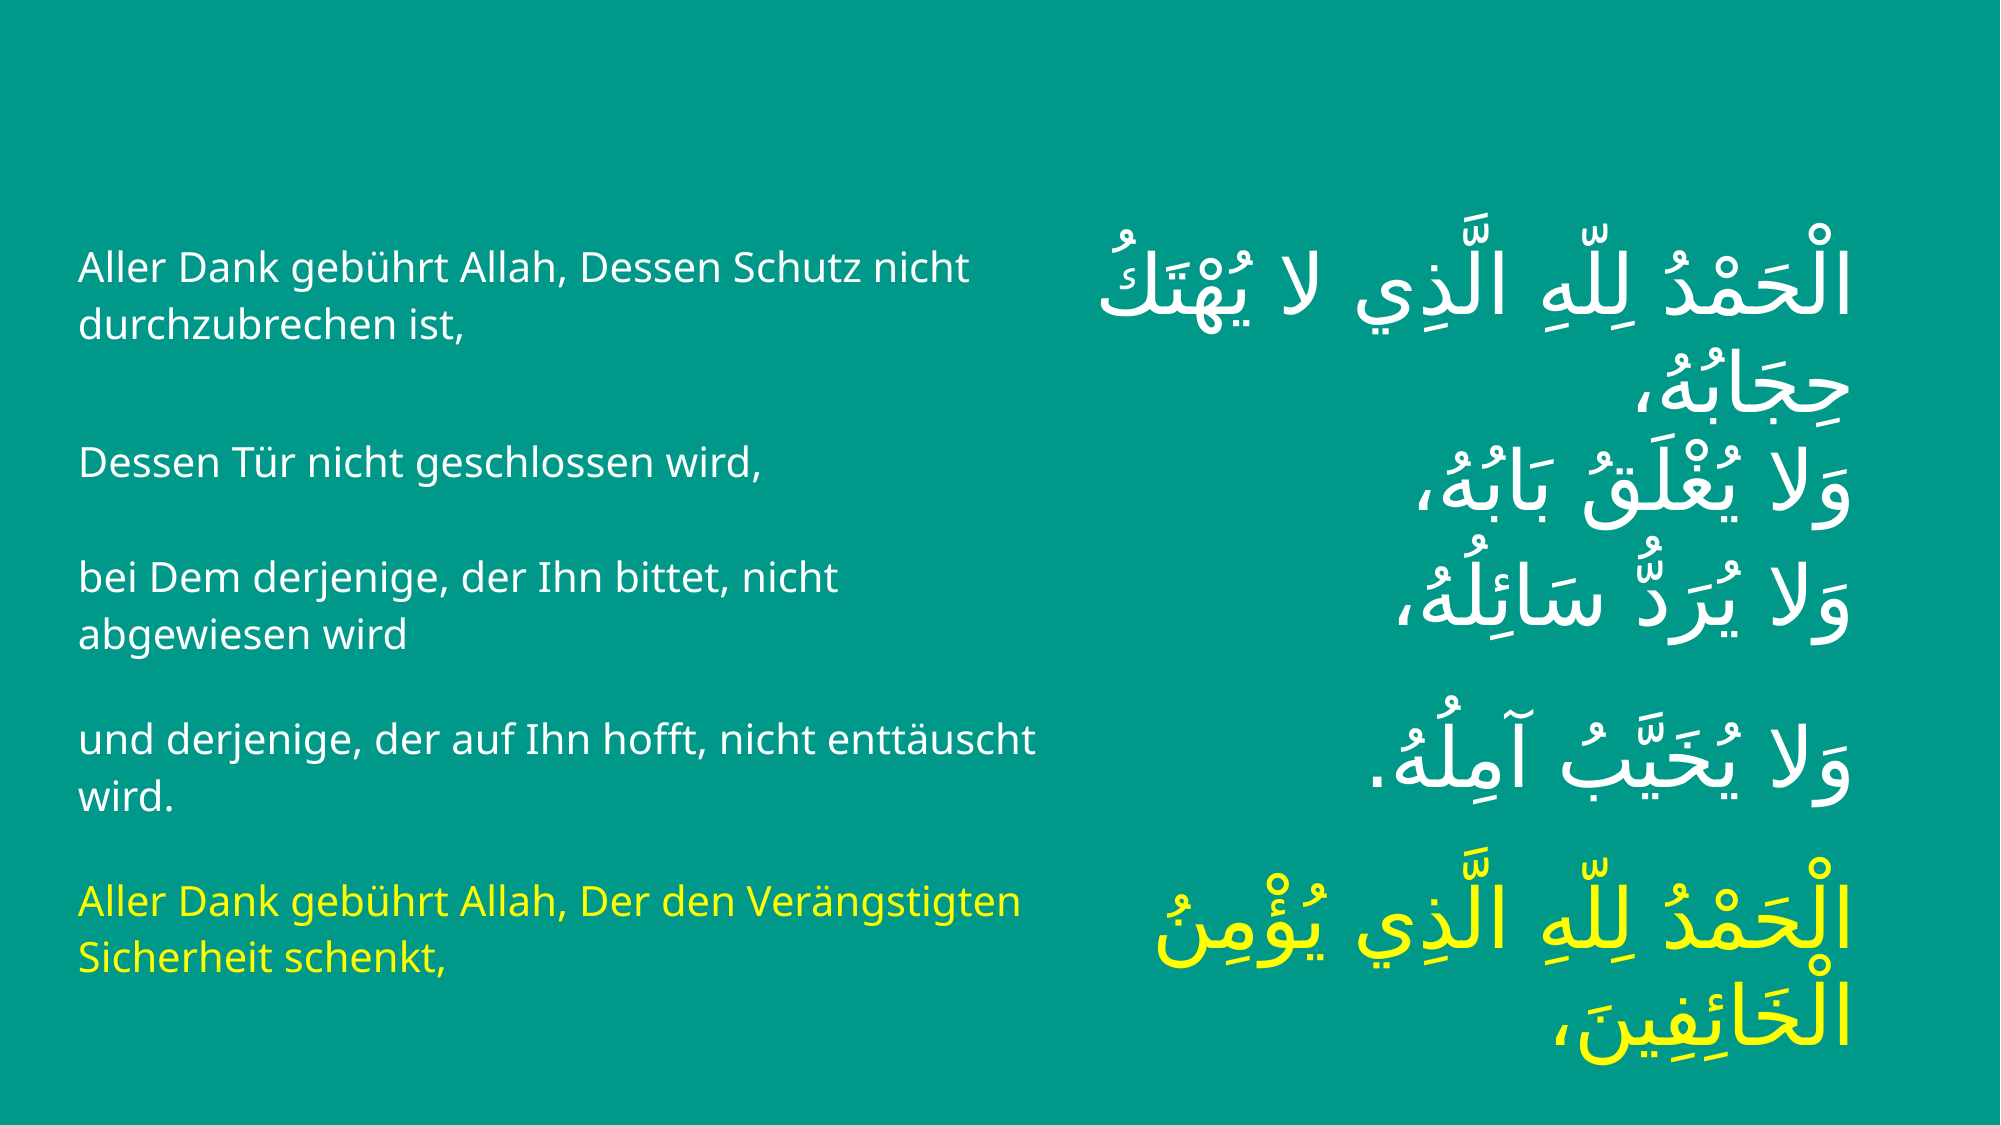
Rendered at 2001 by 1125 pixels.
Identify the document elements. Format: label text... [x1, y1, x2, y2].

table_cell الْحَمْدُ لِلّهِ الَّذِي يُؤْمِنُ الْخَائِفِينَ، [1055, 870, 1857, 1066]
table_cell وَلا يُغْلَقُ بَابُهُ، [1055, 432, 1857, 547]
table_cell وَلا يُخَيَّبُ آمِلُهُ. [1055, 708, 1857, 870]
table_cell وَلا يُرَدُّ سَائِلُهُ، [1055, 547, 1857, 708]
table_header Aller Dank gebührt Allah, Dessen Schutz nicht durchzubrechen ist, [77, 236, 1055, 432]
table_cell Aller Dank gebührt Allah, Der den Verängstigten Sicherheit schenkt, [77, 870, 1055, 1066]
table_cell bei Dem derjenige, der Ihn bittet, nicht abgewiesen wird [77, 547, 1055, 708]
table_cell Dessen Tür nicht geschlossen wird, [77, 432, 1055, 547]
table_header الْحَمْدُ لِلّهِ الَّذِي لا يُهْتَكُ حِجَابُهُ، [1055, 236, 1857, 432]
table_cell und derjenige, der auf Ihn hofft, nicht enttäuscht wird. [77, 708, 1055, 870]
